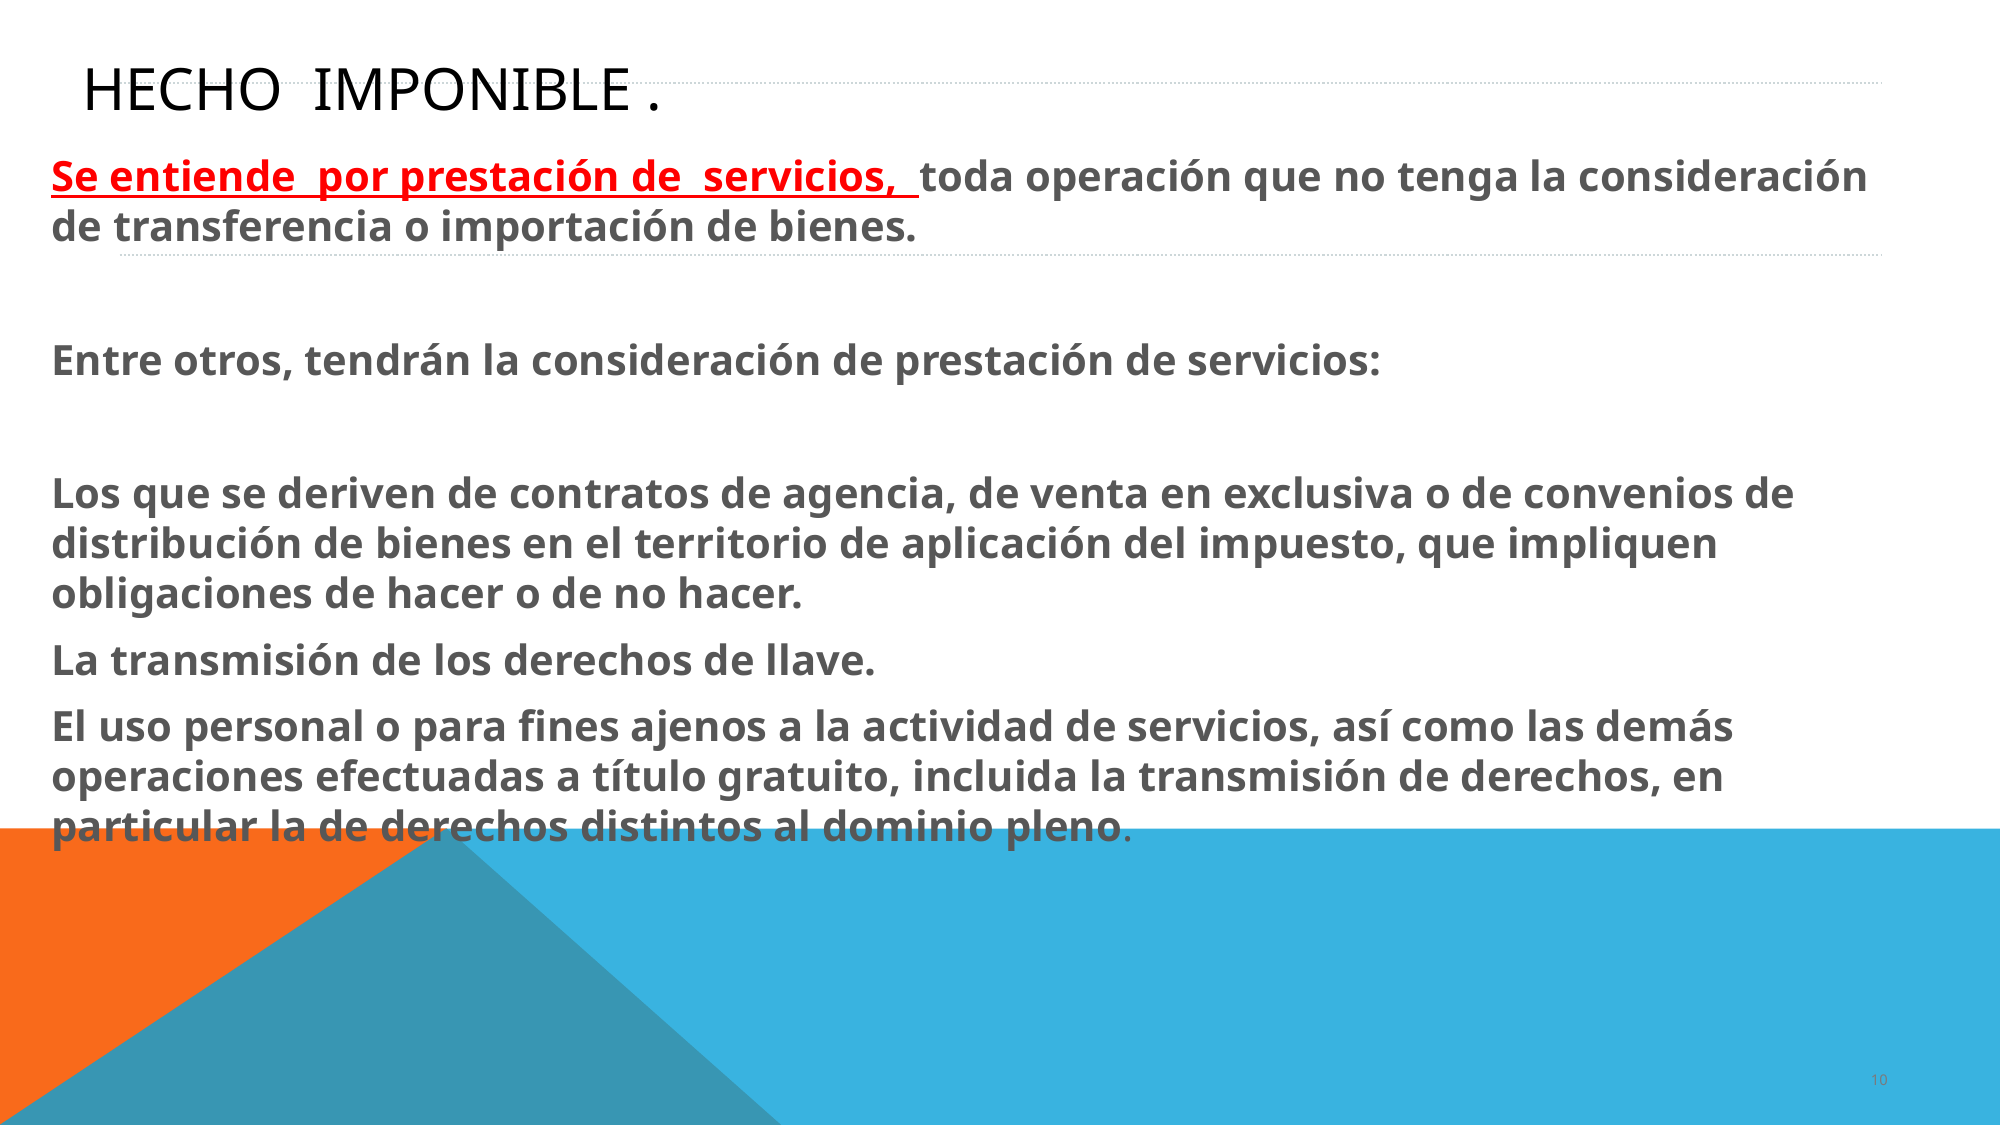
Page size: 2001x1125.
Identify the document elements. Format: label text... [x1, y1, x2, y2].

list Se entiende por prestación de servicios, toda operación que no tenga la consideración de transferencia o importación de bienes. Entre otros, tendrán la consideración de prestación de servicios: Los que se deriven de contratos de agencia, de venta en exclusiva o de convenios de distribución de bienes en el territorio de aplicación del impuesto, que impliquen obligaciones de hacer o de no hacer. La transmisión de los derechos de llave. El uso personal o para fines ajenos a la actividad de servicios, así como las demás operaciones efectuadas a título gratuito, incluida la transmisión de derechos, en particular la de derechos distintos al dominio pleno. [51, 149, 1887, 923]
title HECHO IMPONIBLE . [82, 52, 1918, 107]
